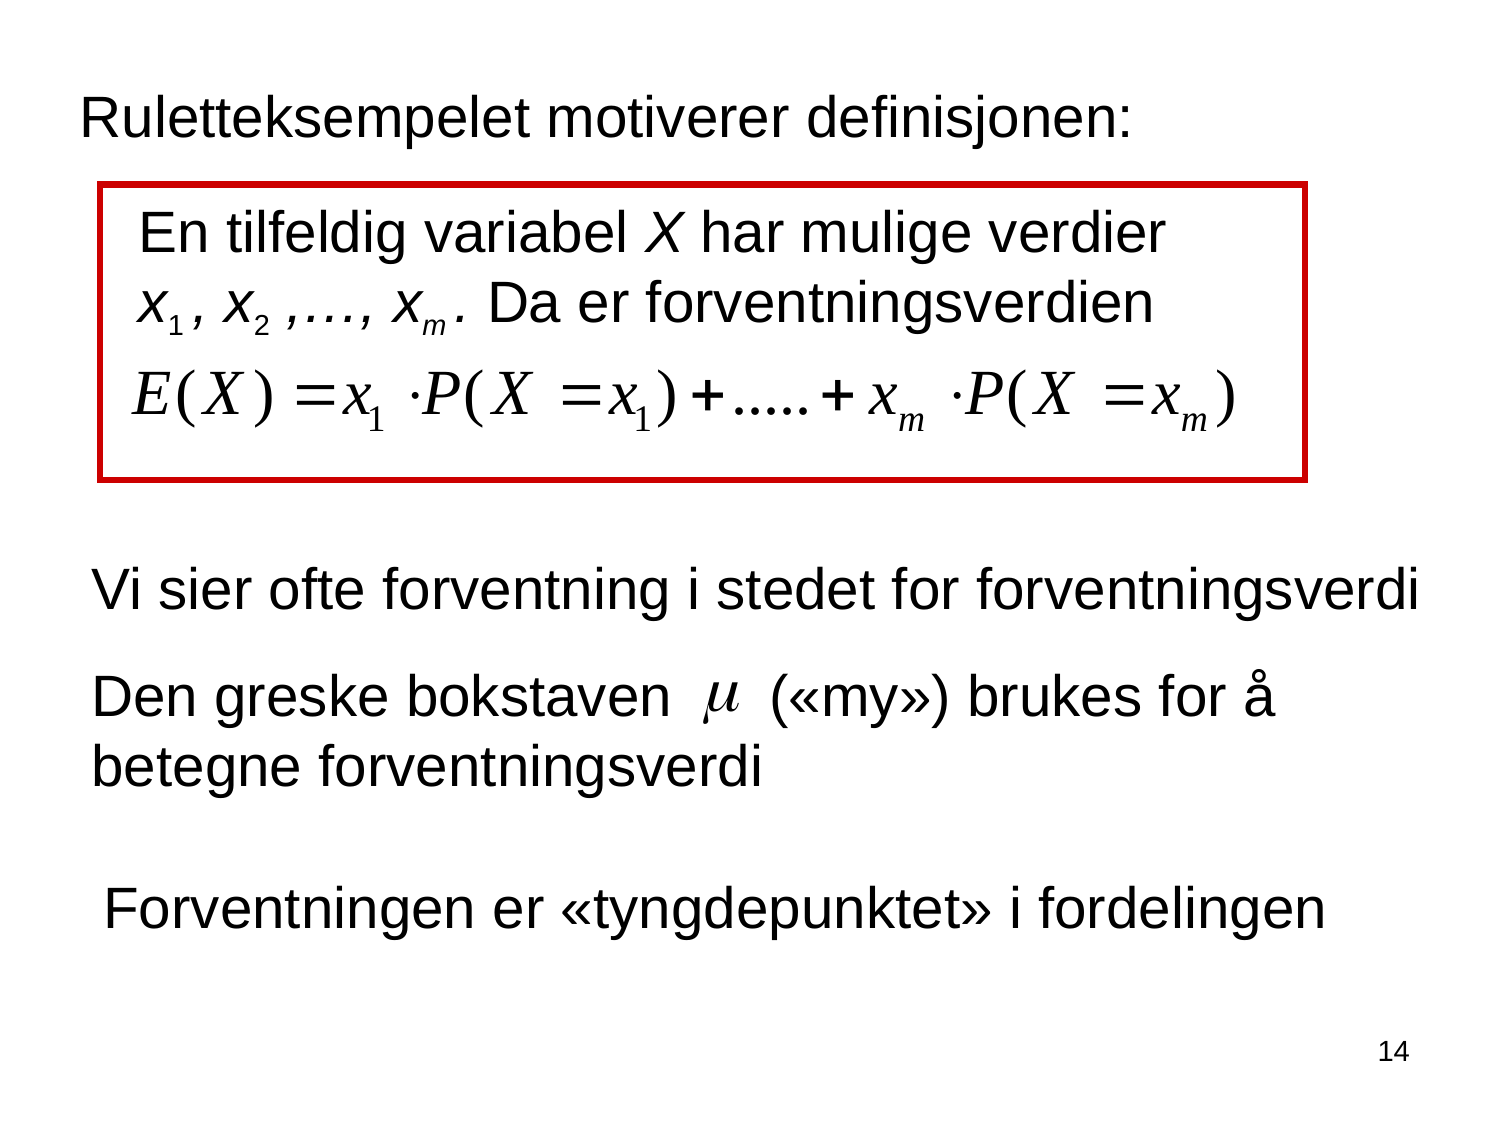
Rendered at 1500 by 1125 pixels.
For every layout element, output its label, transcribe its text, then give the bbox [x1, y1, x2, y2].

text_box [100, 184, 1306, 480]
text_box Ruletteksempelet motiverer definisjonen: [64, 66, 1453, 161]
text_box Vi sier ofte forventning i stedet for forventningsverdi [76, 538, 1471, 634]
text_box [690, 668, 756, 739]
text_box Den greske bokstaven («my») brukes for å betegne forventningsverdi [76, 657, 1424, 799]
slide_number 14 [1074, 1024, 1426, 1103]
text_box Forventningen er «tyngdepunktet» i fordelingen [88, 834, 1436, 976]
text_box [120, 349, 1247, 447]
